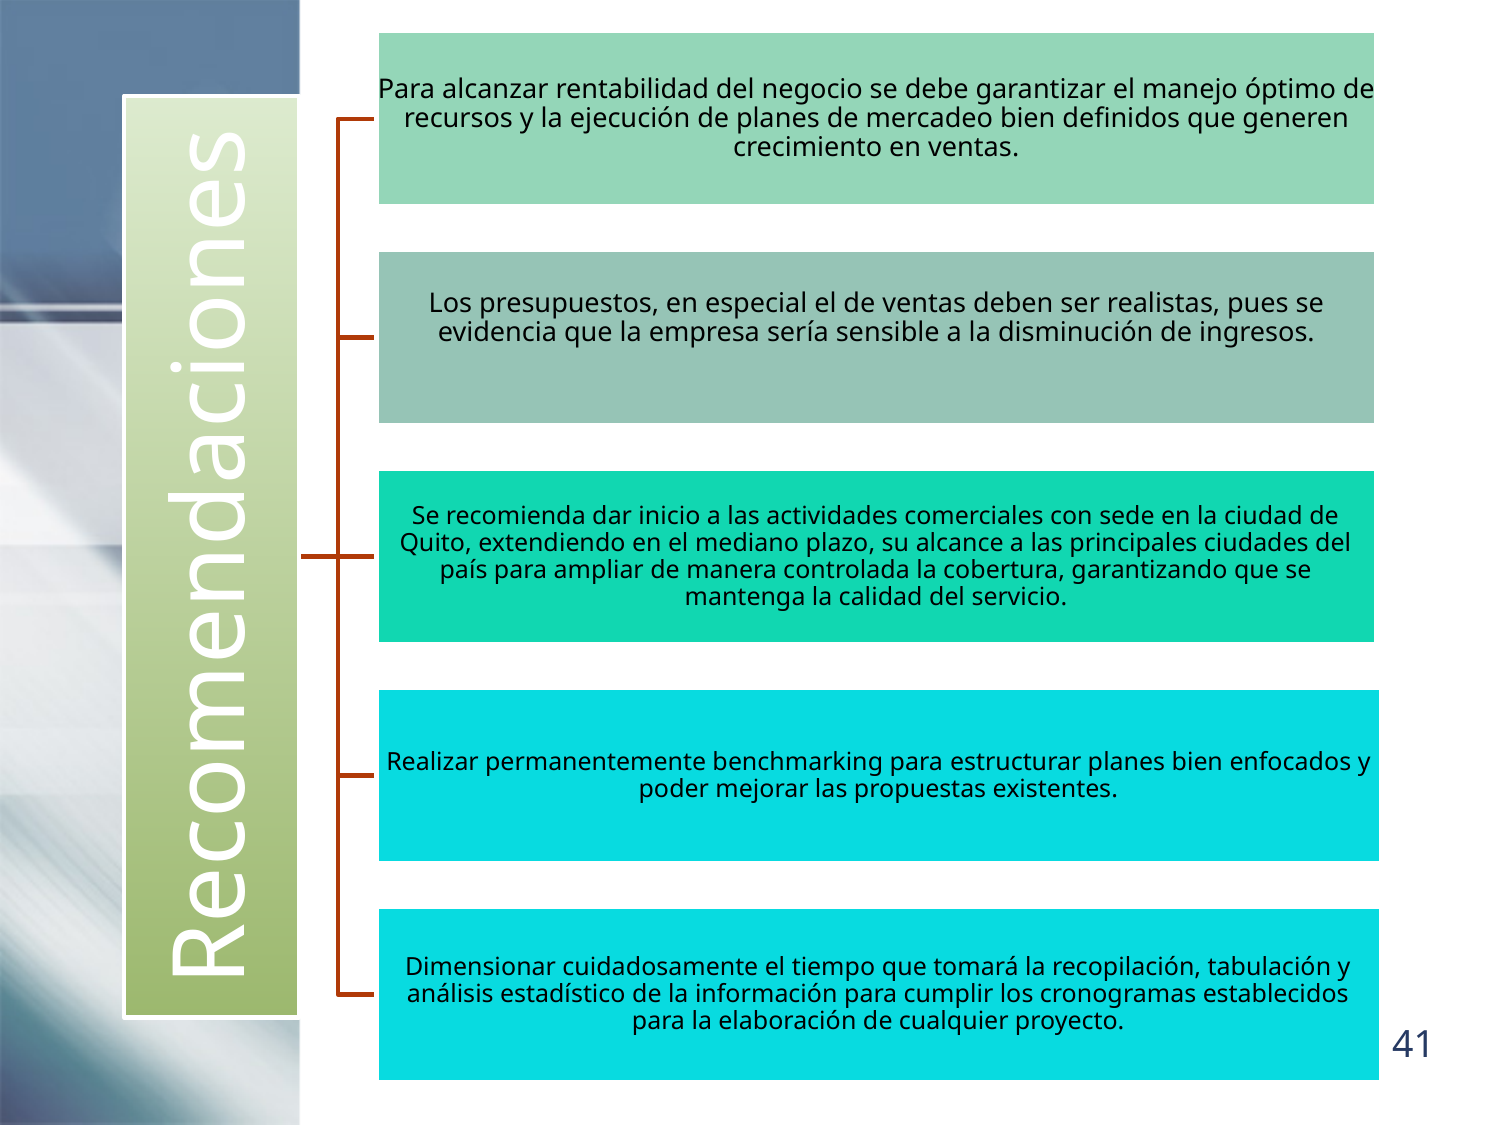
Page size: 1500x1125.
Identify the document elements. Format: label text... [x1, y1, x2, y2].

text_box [52, 30, 1415, 1083]
picture [0, 0, 1500, 1125]
text_box 41 [1299, 1012, 1450, 1100]
